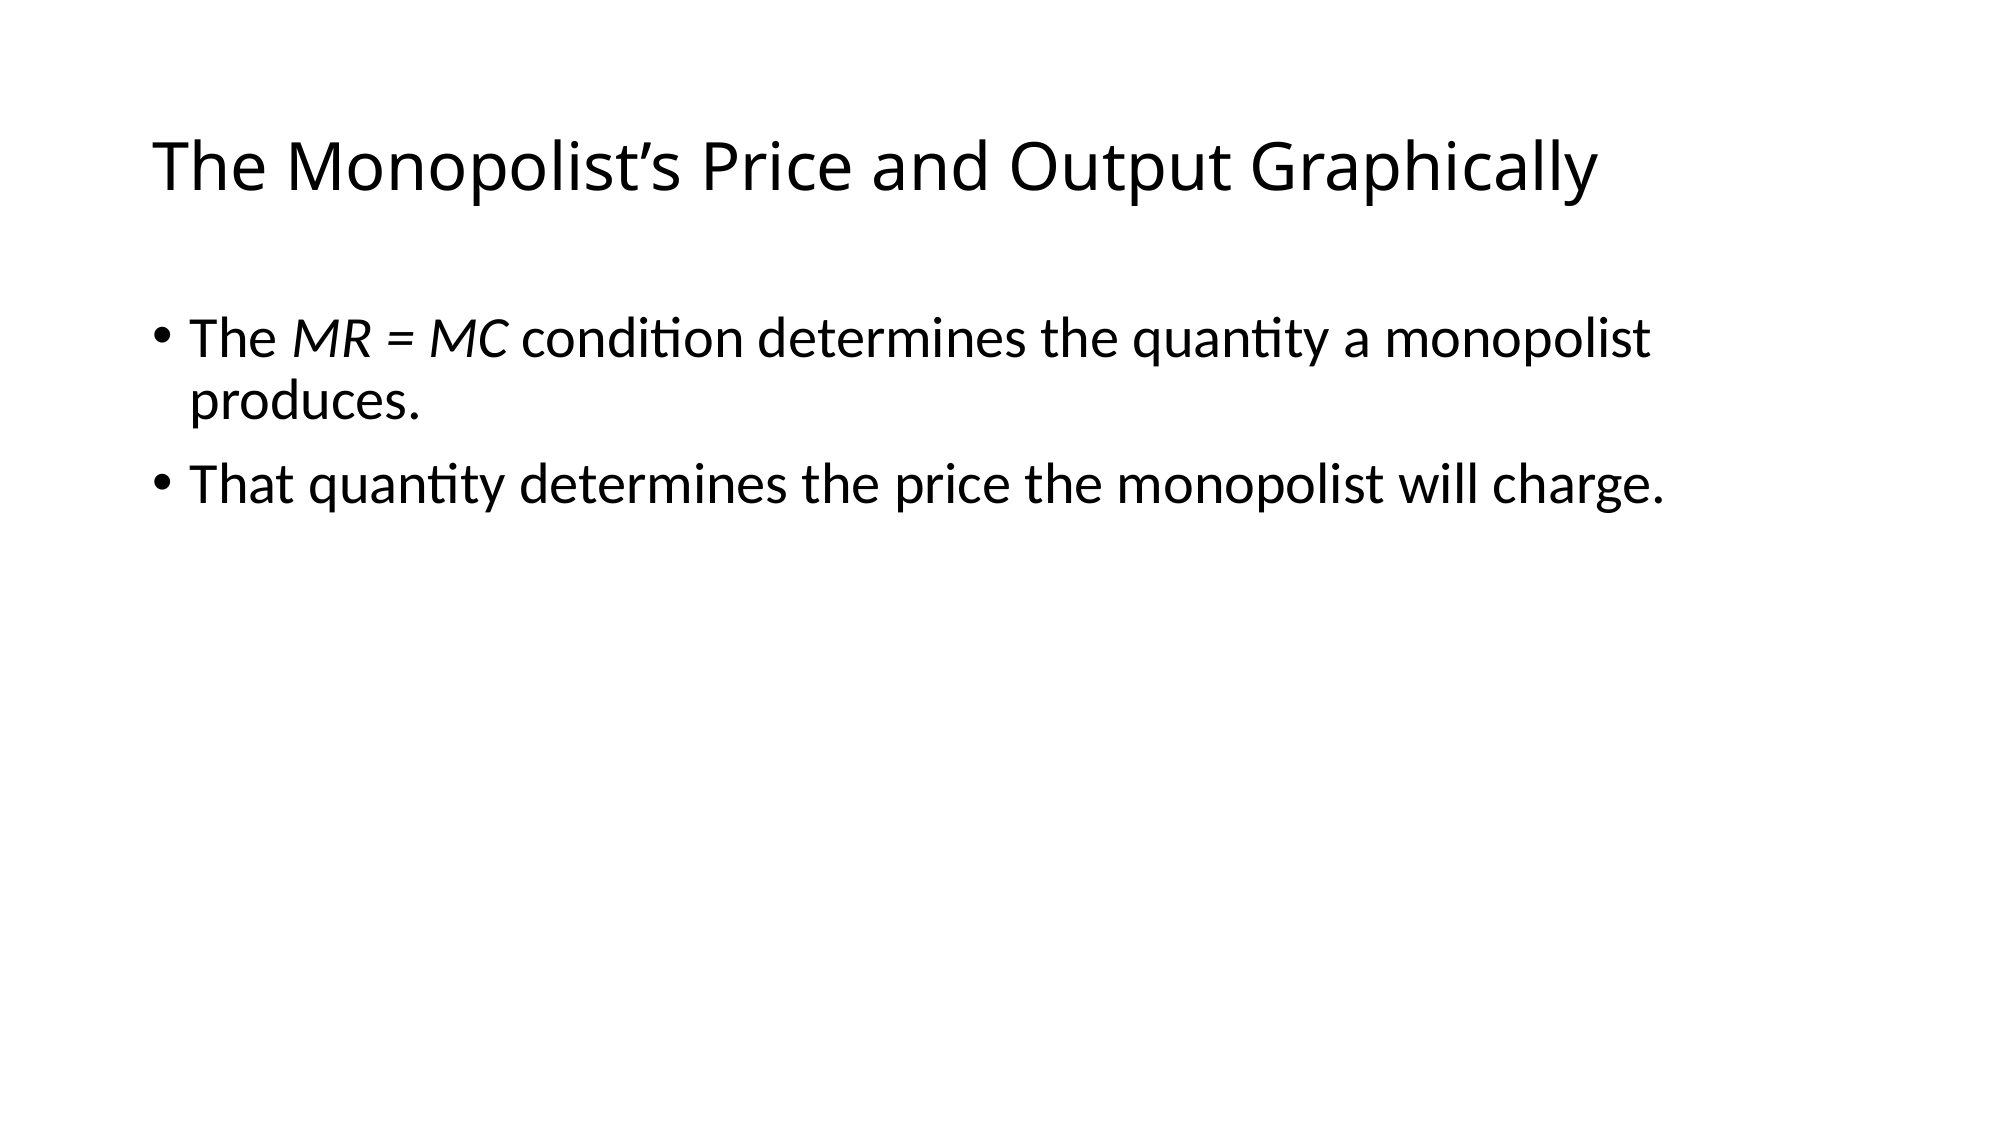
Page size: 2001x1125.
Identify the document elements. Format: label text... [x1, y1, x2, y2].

list The MR = MC condition determines the quantity a monopolist produces. That quantity determines the price the monopolist will charge. [137, 299, 1863, 1014]
title The Monopolist’s Price and Output Graphically [137, 59, 1863, 278]
